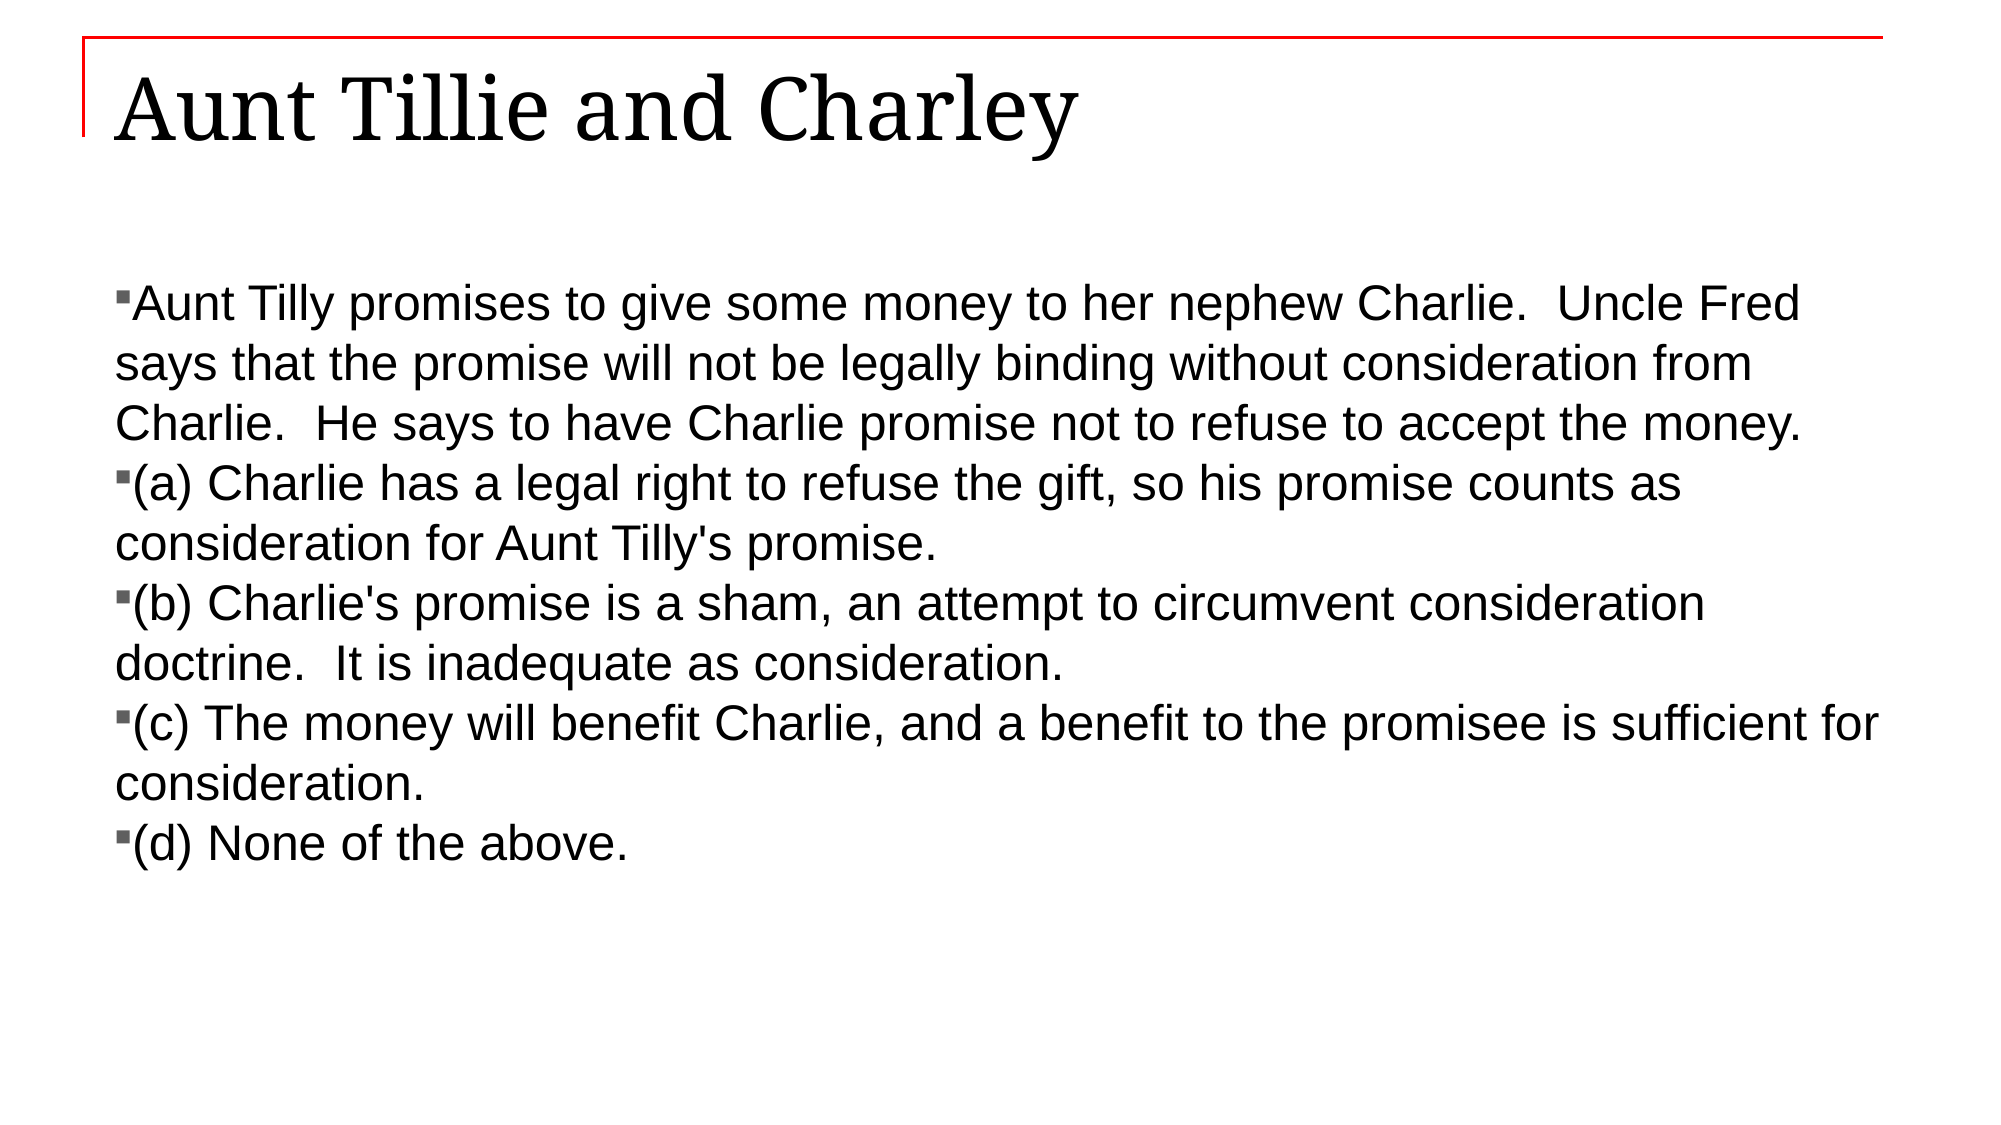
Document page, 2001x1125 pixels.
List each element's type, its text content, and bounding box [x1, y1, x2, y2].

title Aunt Tillie and Charley [99, 45, 1900, 233]
list Aunt Tilly promises to give some money to her nephew Charlie. Uncle Fred says that the promise will not be legally binding without consideration from Charlie. He says to have Charlie promise not to refuse to accept the money. (a) Charlie has a legal right to refuse the gift, so his promise counts as consideration for Aunt Tilly's promise. (b) Charlie's promise is a sham, an attempt to circumvent consideration doctrine. It is inadequate as consideration. (c) The money will benefit Charlie, and a benefit to the promisee is sufficient for consideration. (d) None of the above. [99, 262, 1900, 1006]
